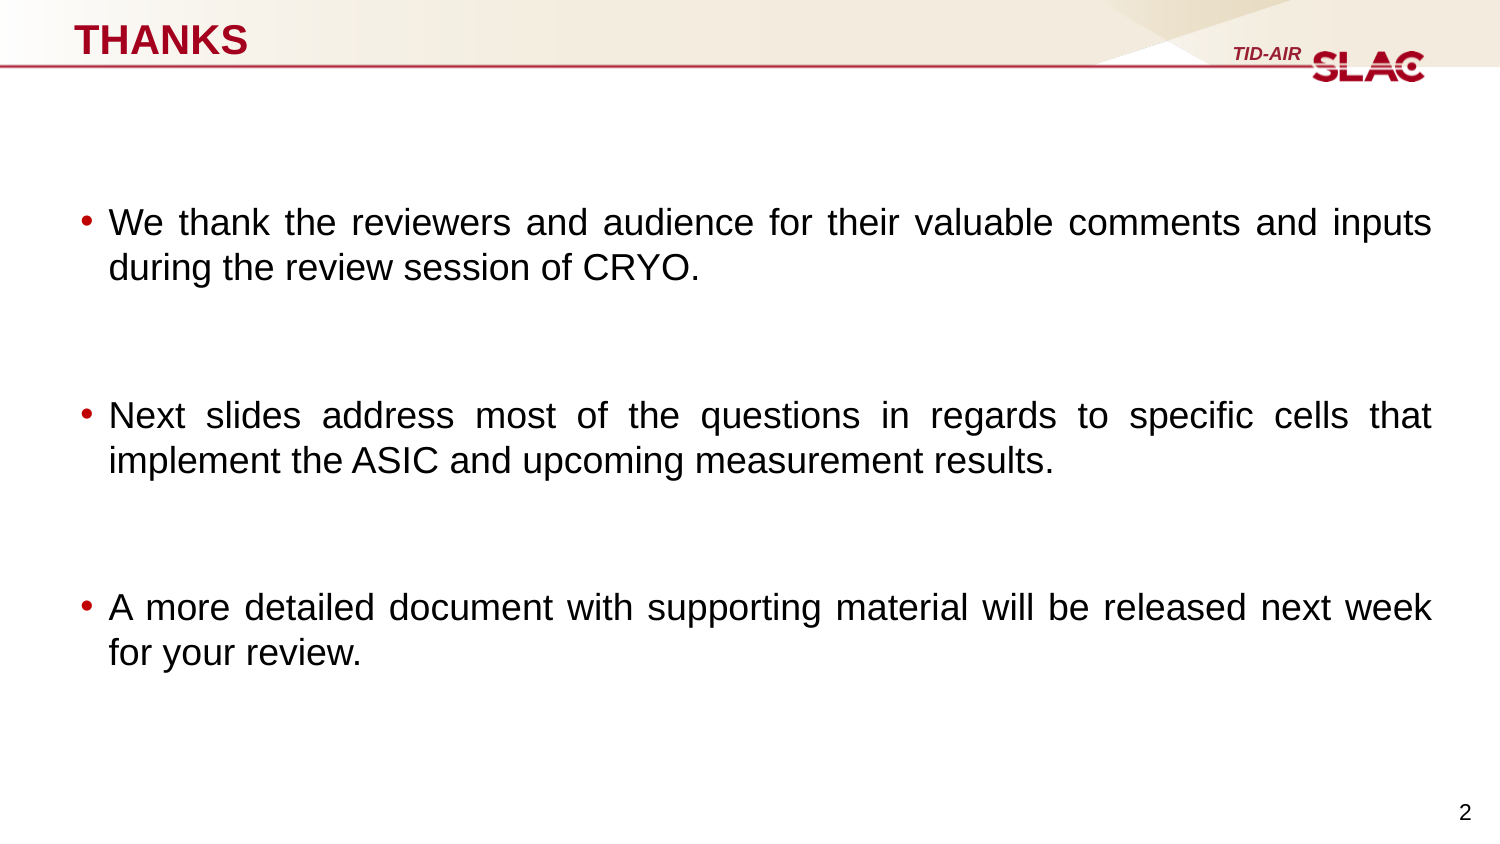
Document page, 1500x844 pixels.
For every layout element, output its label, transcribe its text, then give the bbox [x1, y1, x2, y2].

title THANKS [74, 0, 1404, 63]
slide_number 2 [1447, 777, 1500, 844]
text_box We thank the reviewers and audience for their valuable comments and inputs during the review session of CRYO. Next slides address most of the questions in regards to specific cells that implement the ASIC and upcoming measurement results. A more detailed document with supporting material will be released next week for your review. [65, 190, 1448, 681]
picture [0, 0, 1500, 82]
